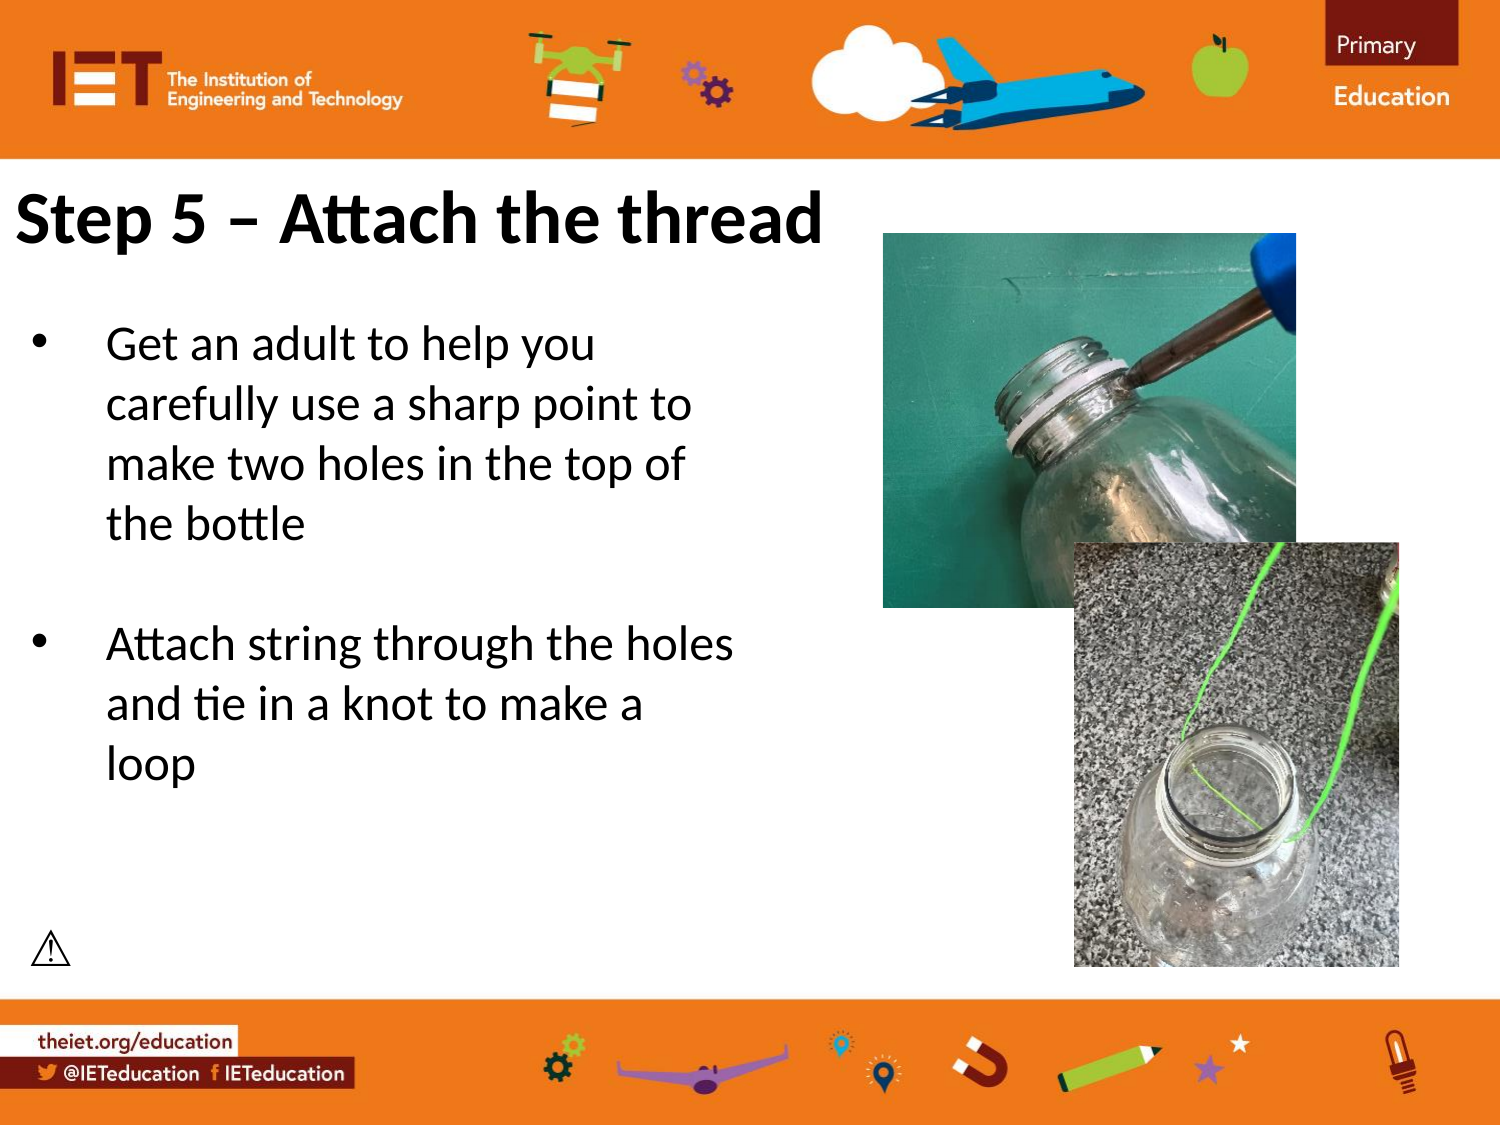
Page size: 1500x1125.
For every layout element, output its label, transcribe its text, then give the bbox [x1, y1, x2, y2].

text_box Get an adult to help you carefully use a sharp point to make two holes in the top of the bottle Attach string through the holes and tie in a knot to make a loop [16, 303, 750, 798]
text_box ⚠ [13, 909, 103, 985]
text_box Step 5 – Attach the thread [0, 171, 1374, 284]
picture [0, 0, 1500, 1125]
